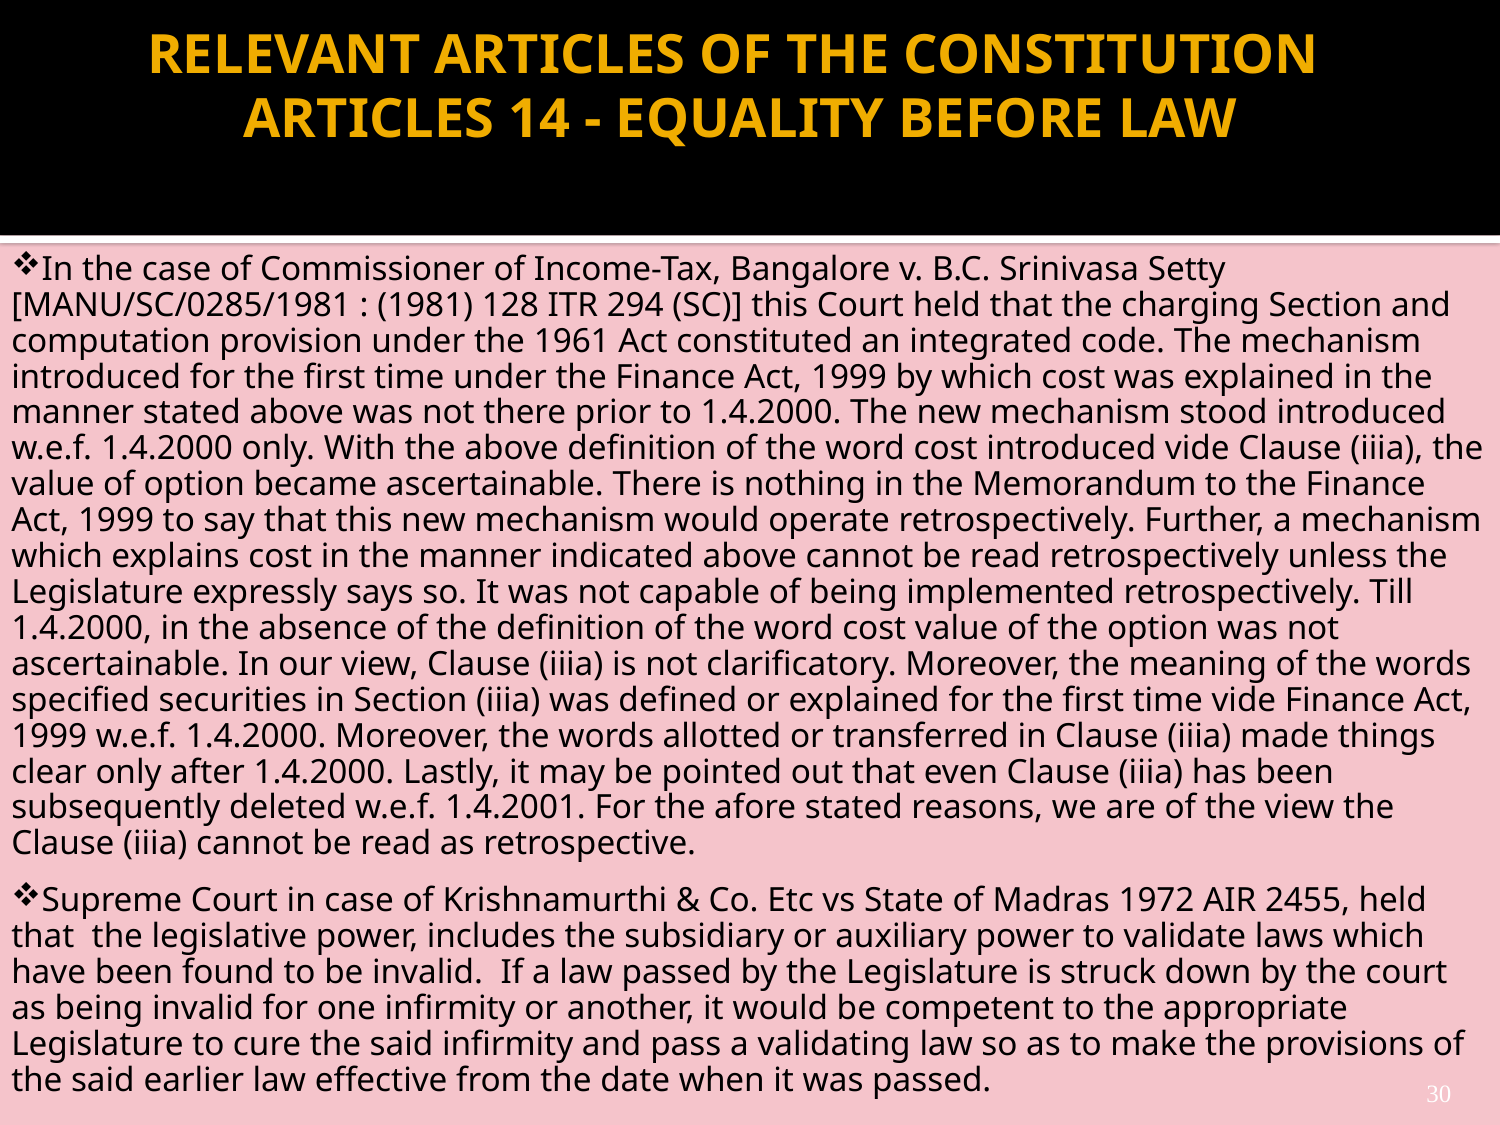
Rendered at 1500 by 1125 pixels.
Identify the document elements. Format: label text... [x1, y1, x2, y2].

title RELEVANT ARTICLES OF THE CONSTITUTION ARTICLES 14 - EQUALITY BEFORE LAW [35, 35, 1454, 223]
text_box In the case of Commissioner of Income-Tax, Bangalore v. B.C. Srinivasa Setty [MANU/SC/0285/1981 : (1981) 128 ITR 294 (SC)] this Court held that the charging Section and computation provision under the 1961 Act constituted an integrated code. The mechanism introduced for the first time under the Finance Act, 1999 by which cost was explained in the manner stated above was not there prior to 1.4.2000. The new mechanism stood introduced w.e.f. 1.4.2000 only. With the above definition of the word cost introduced vide Clause (iiia), the value of option became ascertainable. There is nothing in the Memorandum to the Finance Act, 1999 to say that this new mechanism would operate retrospectively. Further, a mechanism which explains cost in the manner indicated above cannot be read retrospectively unless the Legislature expressly says so. It was not capable of being implemented retrospectively. Till 1.4.2000, in the absence of the definition of the word cost value of the option was not ascertainable. In our view, Clause (iiia) is not clarificatory. Moreover, the meaning of the words specified securities in Section (iiia) was defined or explained for the first time vide Finance Act, 1999 w.e.f. 1.4.2000. Moreover, the words allotted or transferred in Clause (iiia) made things clear only after 1.4.2000. Lastly, it may be pointed out that even Clause (iiia) has been subsequently deleted w.e.f. 1.4.2001. For the afore stated reasons, we are of the view the Clause (iiia) cannot be read as retrospective. Supreme Court in case of Krishnamurthi & Co. Etc vs State of Madras 1972 AIR 2455, held that the legislative power, includes the subsidiary or auxiliary power to validate laws which have been found to be invalid. If a law passed by the Legislature is struck down by the court as being invalid for one infirmity or another, it would be competent to the appropriate Legislature to cure the said infirmity and pass a validating law so as to make the provisions of the said earlier law effective from the date when it was passed. [0, 246, 1500, 1125]
